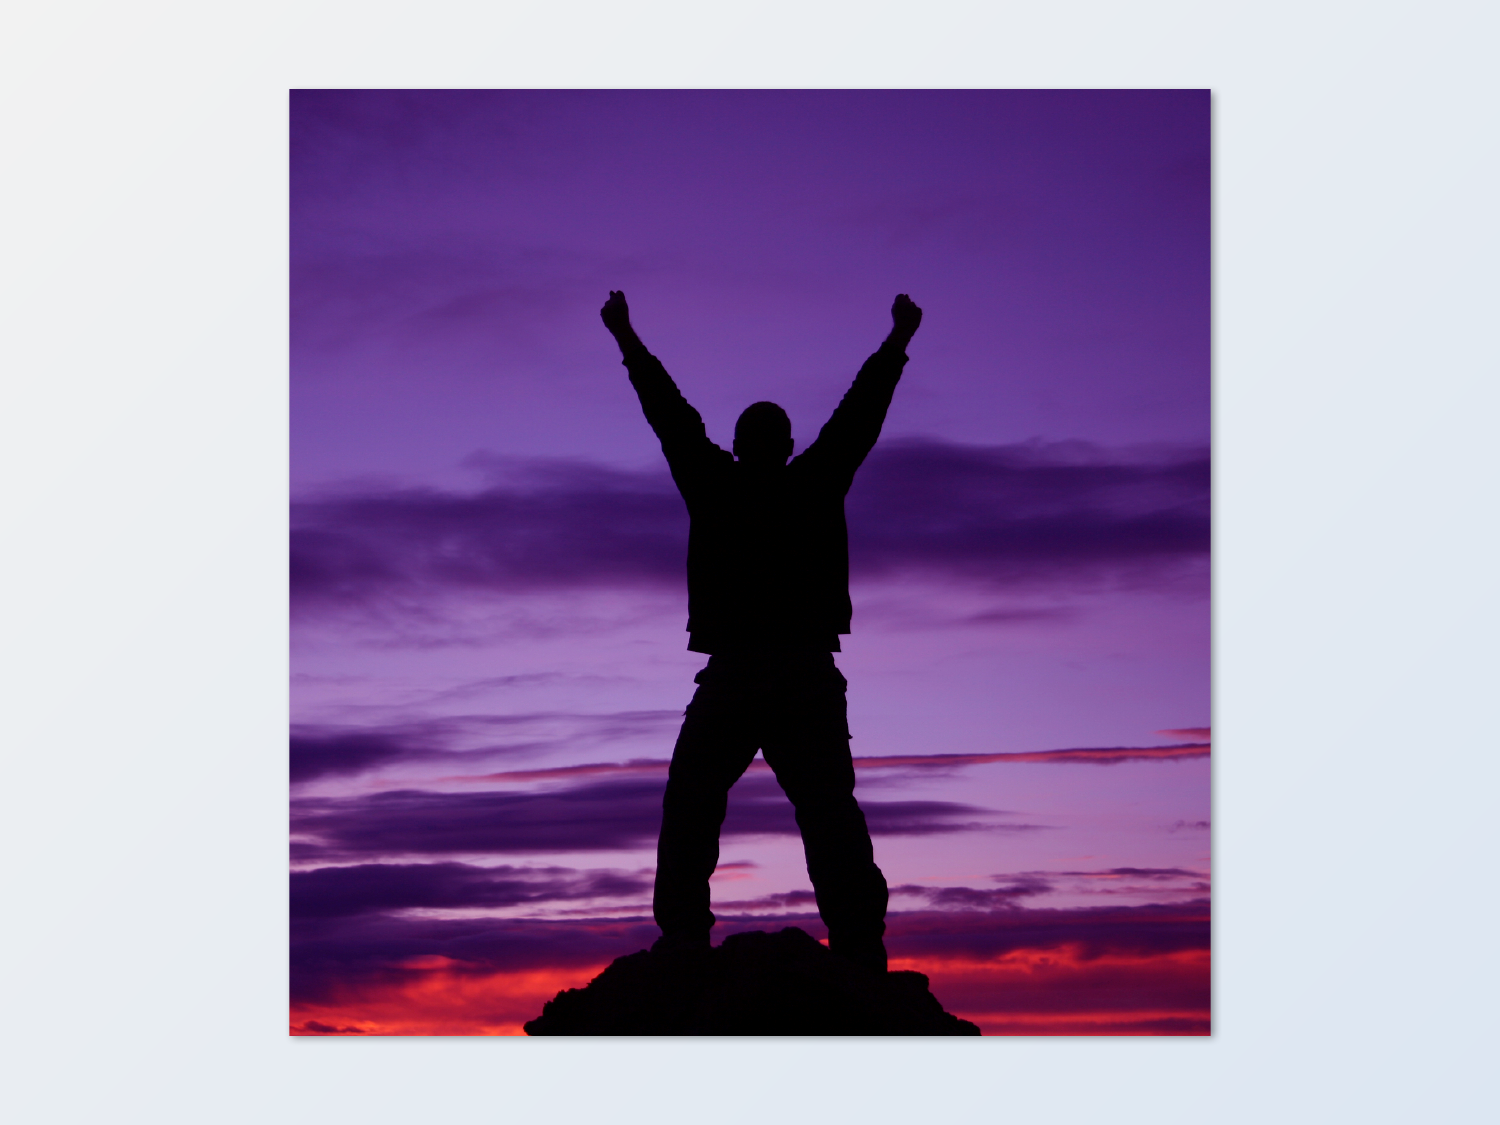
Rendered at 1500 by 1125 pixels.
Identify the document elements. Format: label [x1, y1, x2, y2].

picture [289, 88, 1211, 1037]
